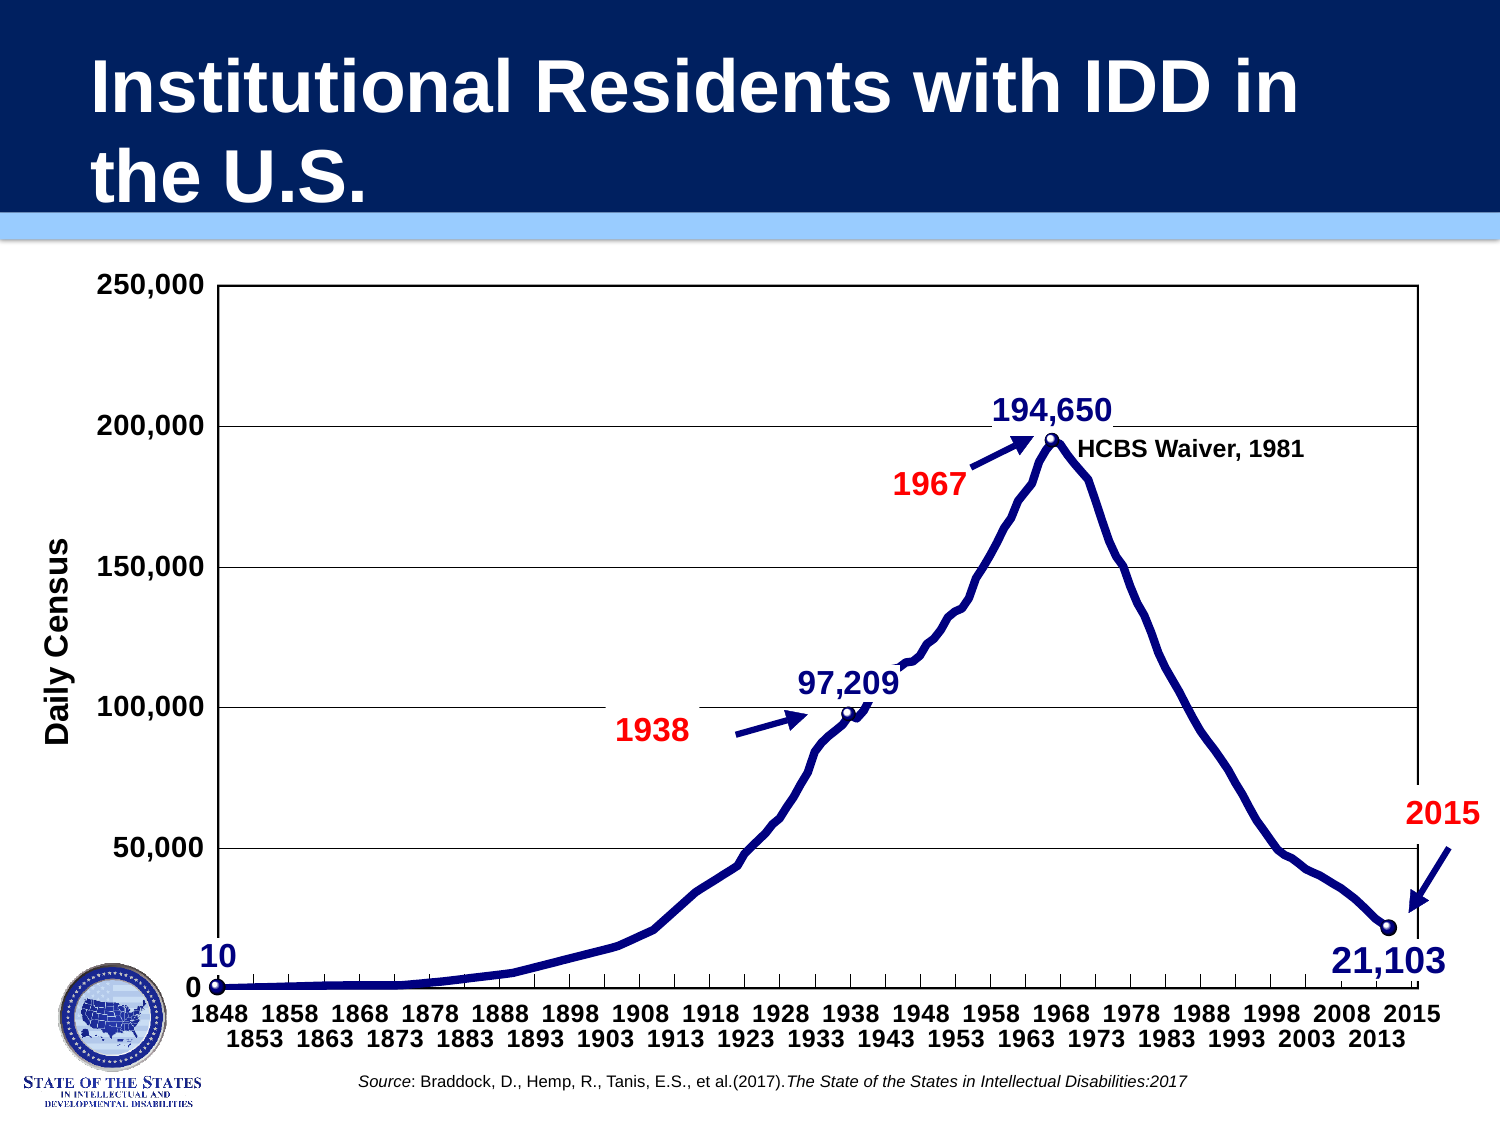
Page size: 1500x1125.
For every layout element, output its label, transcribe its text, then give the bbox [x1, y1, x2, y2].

picture [17, 249, 1500, 1113]
title Institutional Residents with IDD in the U.S. [75, 24, 1425, 231]
text_box Source: Braddock, D., Hemp, R., Tanis, E.S., et al.(2017).The State of the States in Intellectual Disabilities:2017 [343, 1087, 1244, 1099]
